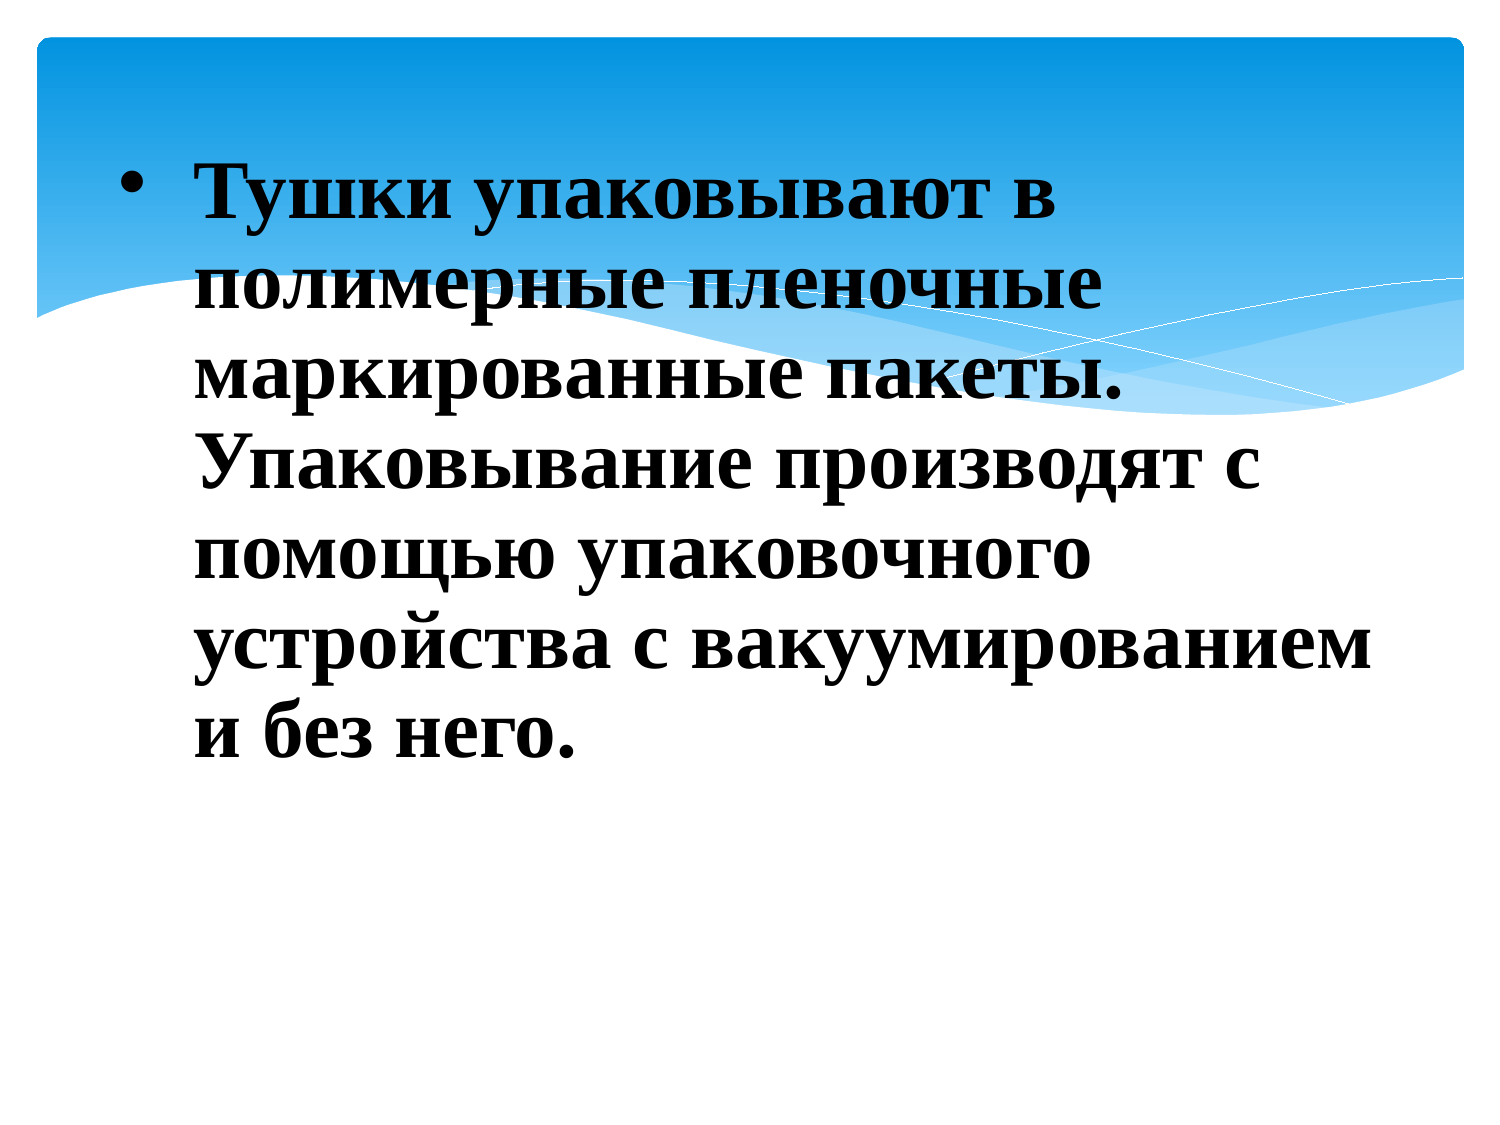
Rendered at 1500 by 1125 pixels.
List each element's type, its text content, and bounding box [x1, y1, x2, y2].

text_box [74, 90, 1425, 312]
text_box Тушки упаковывают в полимерные пленочные маркированные пакеты. Упаковывание производят с помощью упаковочного устройства с вакуумированием и без него. [118, 146, 1388, 1125]
